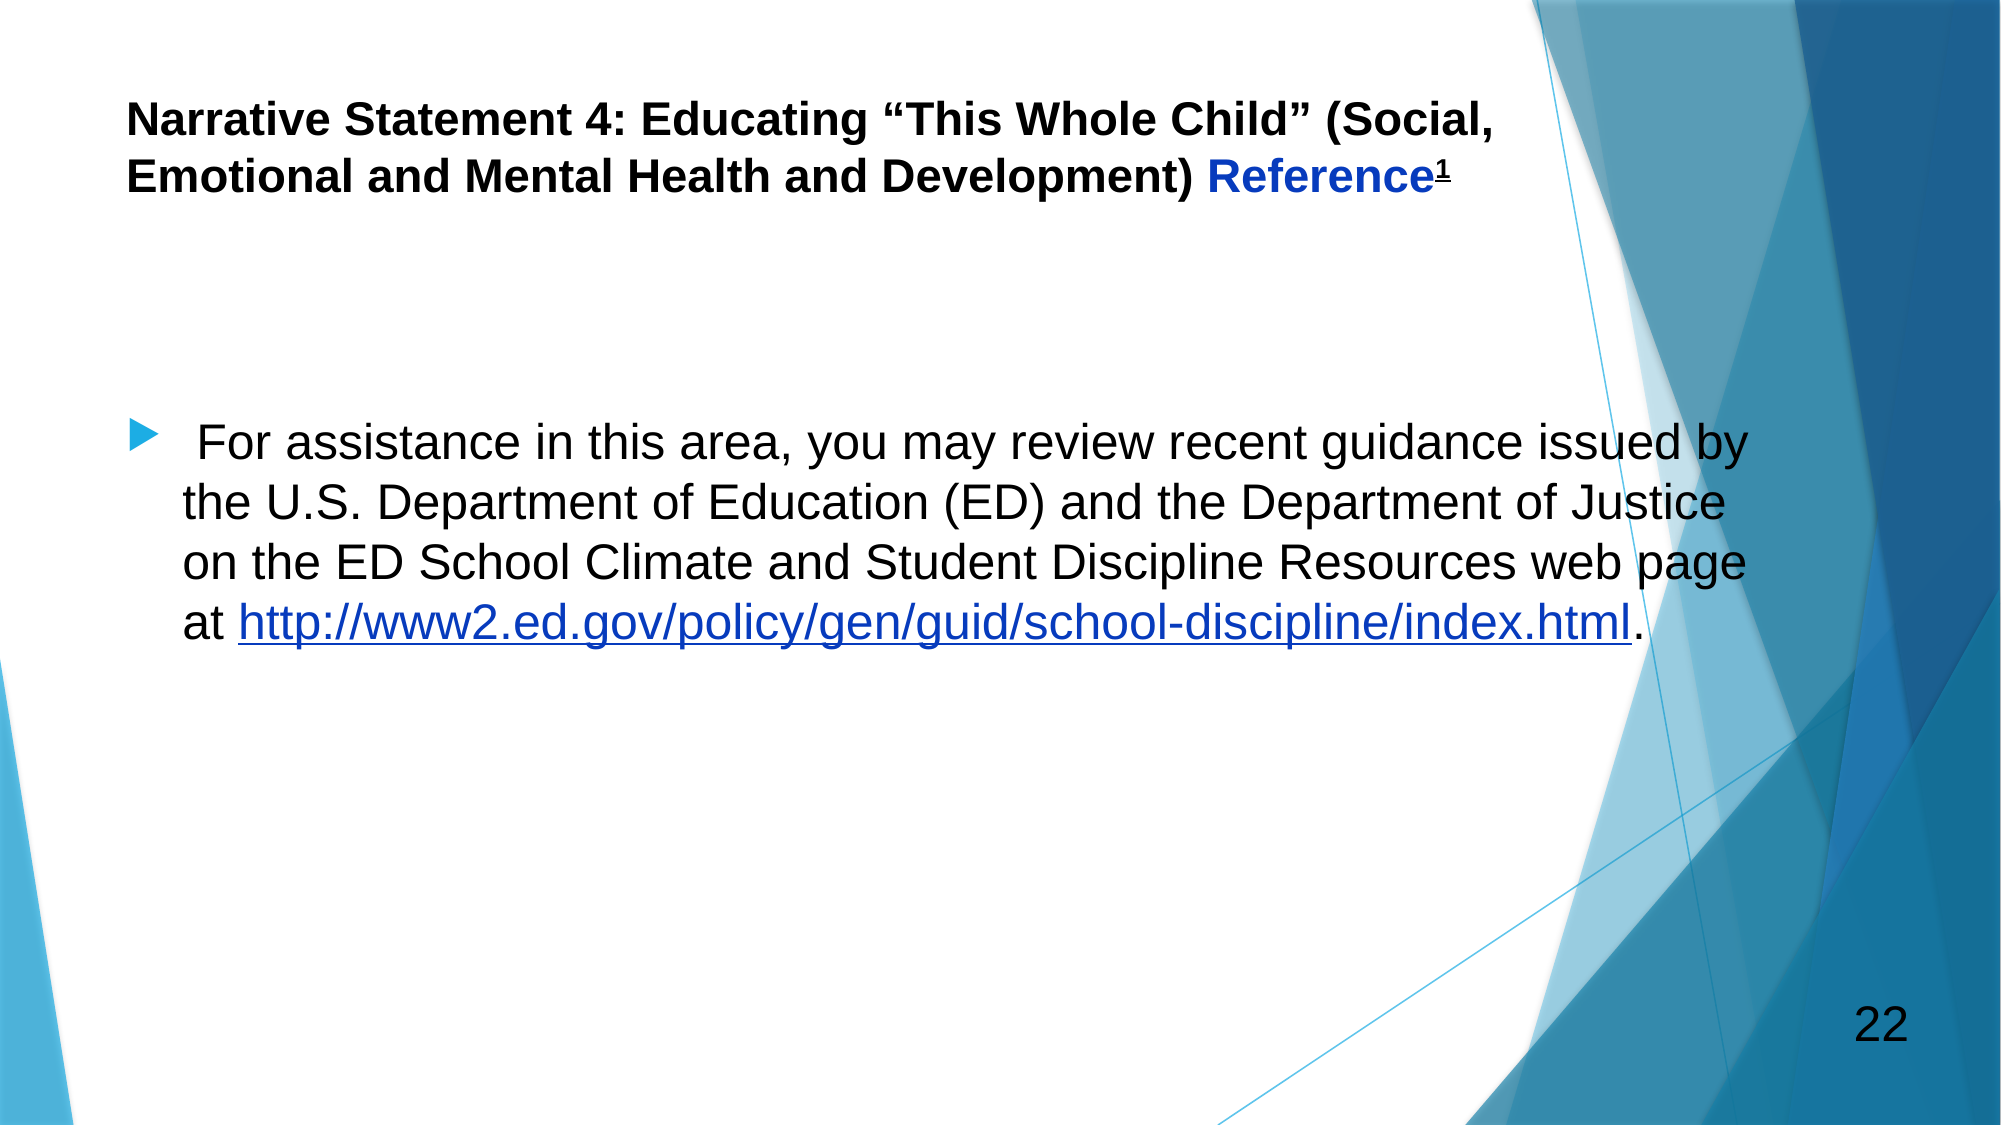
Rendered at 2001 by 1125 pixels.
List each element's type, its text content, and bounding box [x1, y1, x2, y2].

slide_number 22 [1812, 991, 1925, 1051]
list For assistance in this area, you may review recent guidance issued by the U.S. Department of Education (ED) and the Department of Justice on the ED School Climate and Student Discipline Resources web page at http://www2.ed.gov/policy/gen/guid/school-discipline/index.html. [111, 402, 1807, 1091]
title Narrative Statement 4: Educating “This Whole Child” (Social, Emotional and Mental Health and Development) Reference1 [111, 80, 1522, 365]
